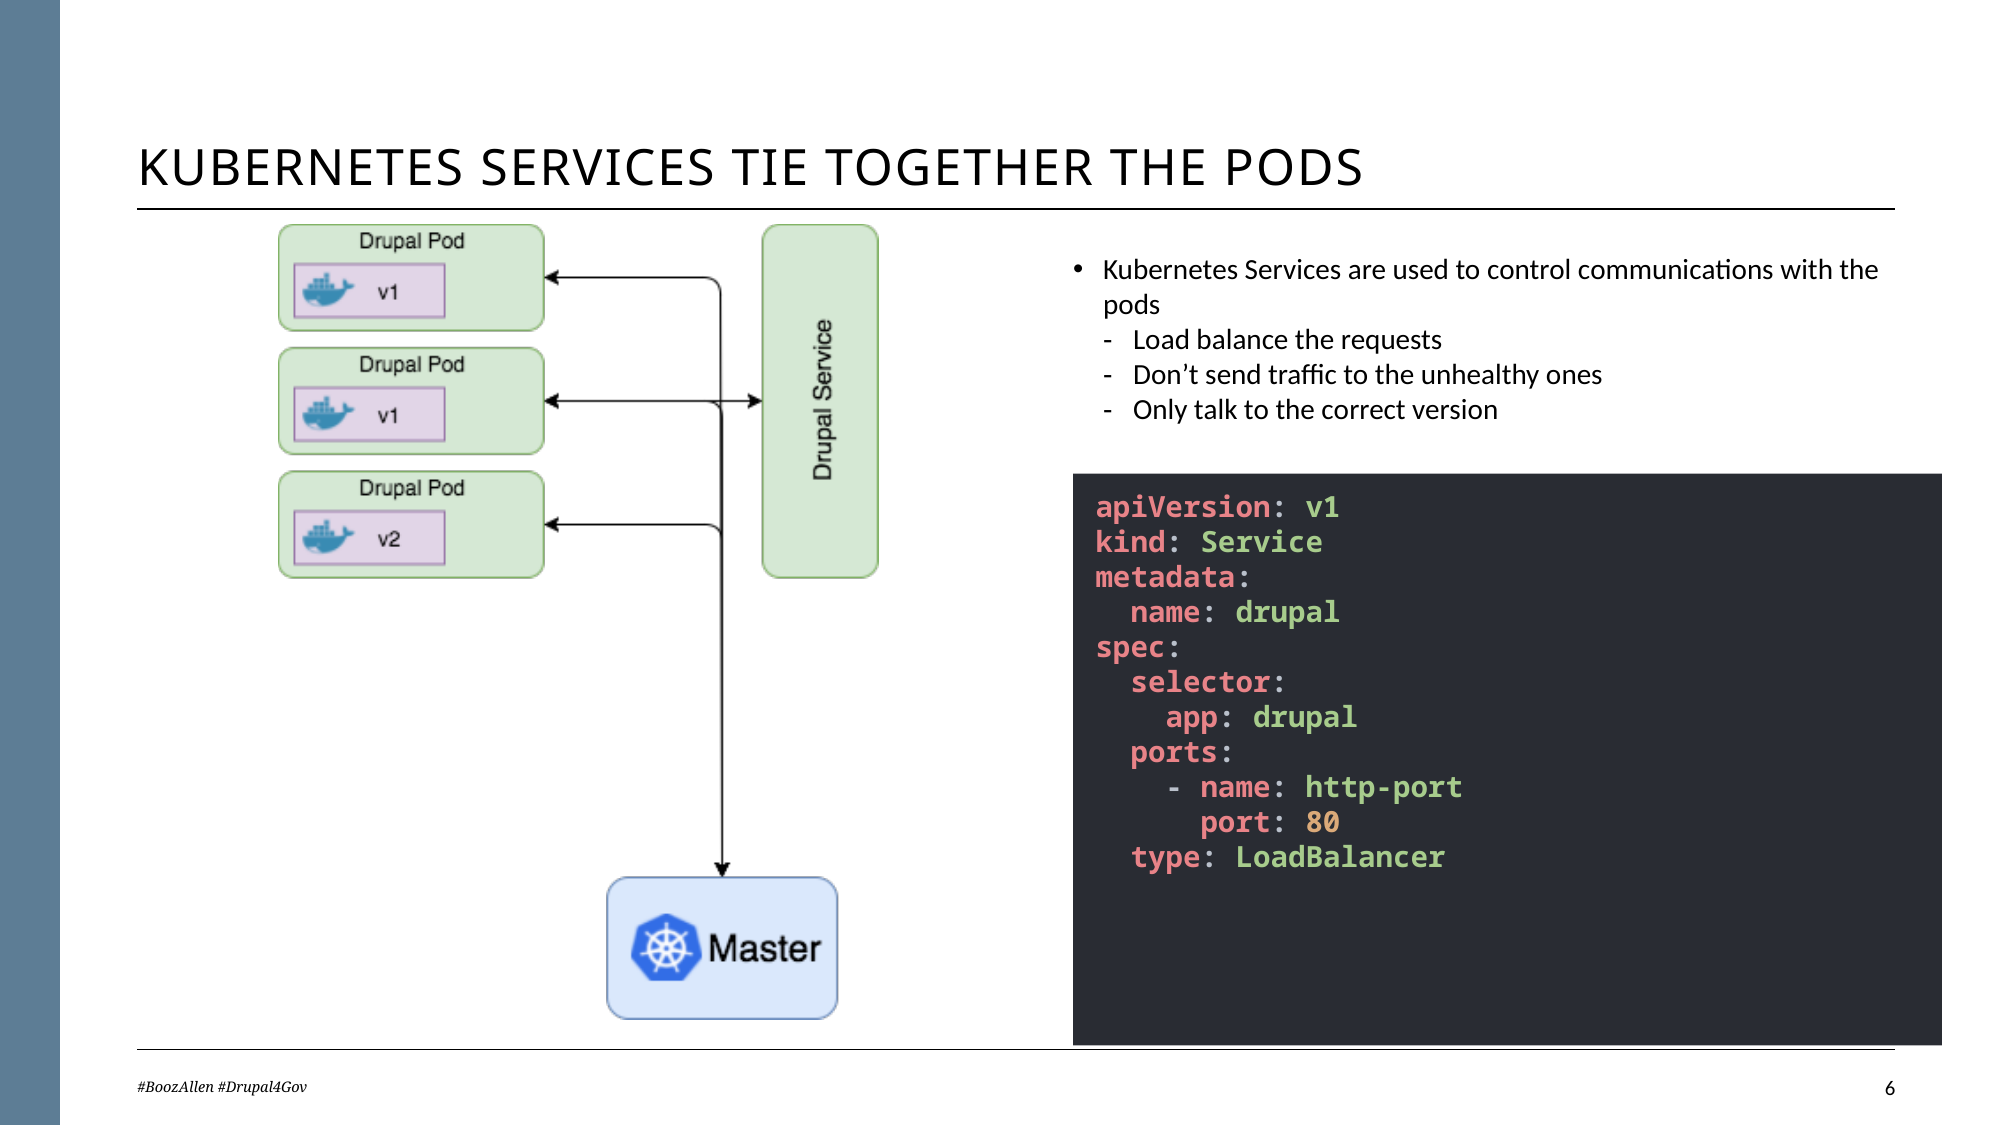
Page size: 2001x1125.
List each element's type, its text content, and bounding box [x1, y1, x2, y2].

picture [278, 224, 879, 1020]
footer #BoozAllen #Drupal4Gov [137, 1049, 949, 1125]
slide_number 5 [1819, 1050, 1896, 1125]
title Kubernetes Services tie together the pods [137, 34, 1896, 196]
list Kubernetes Services are used to control communications with the pods Load balance the requests Don’t send traffic to the unhealthy ones Only talk to the correct version [1073, 250, 1896, 456]
list apiVersion: v1 kind: Service metadata: name: drupal spec: selector: app: drupal ports: - name: http-port port: 80 type: LoadBalancer [1073, 473, 1942, 1046]
